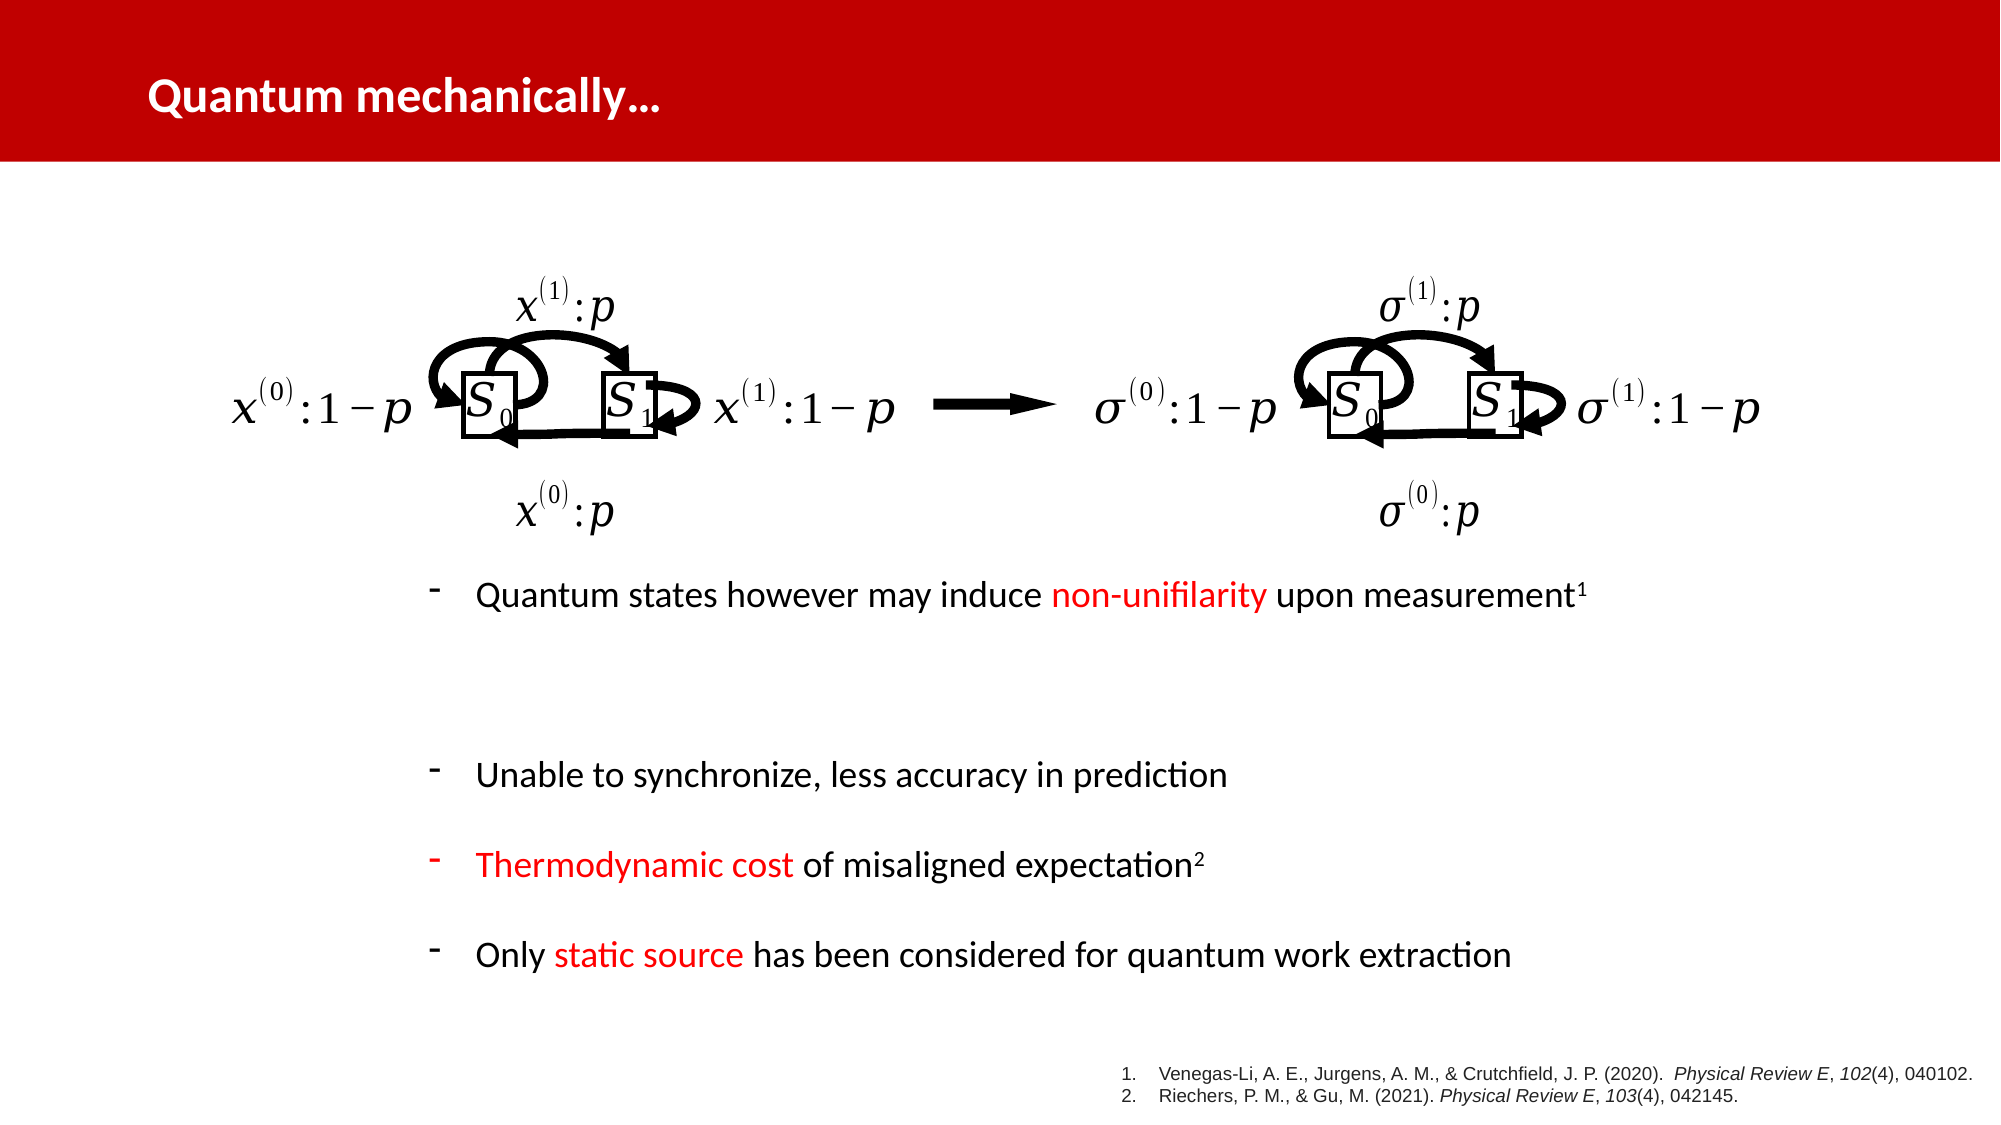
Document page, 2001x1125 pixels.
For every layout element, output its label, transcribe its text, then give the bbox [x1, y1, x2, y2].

text_box Quantum mechanically… [132, 54, 698, 130]
text_box [932, 391, 1058, 417]
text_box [1094, 273, 1762, 536]
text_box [228, 273, 897, 536]
text_box Venegas-Li, A. E., Jurgens, A. M., & Crutchfield, J. P. (2020). Physical Review E, 102(4), 040102. Riechers, P. M., & Gu, M. (2021). Physical Review E, 103(4), 042145. [1106, 1053, 2000, 1114]
text_box [0, 0, 2000, 163]
